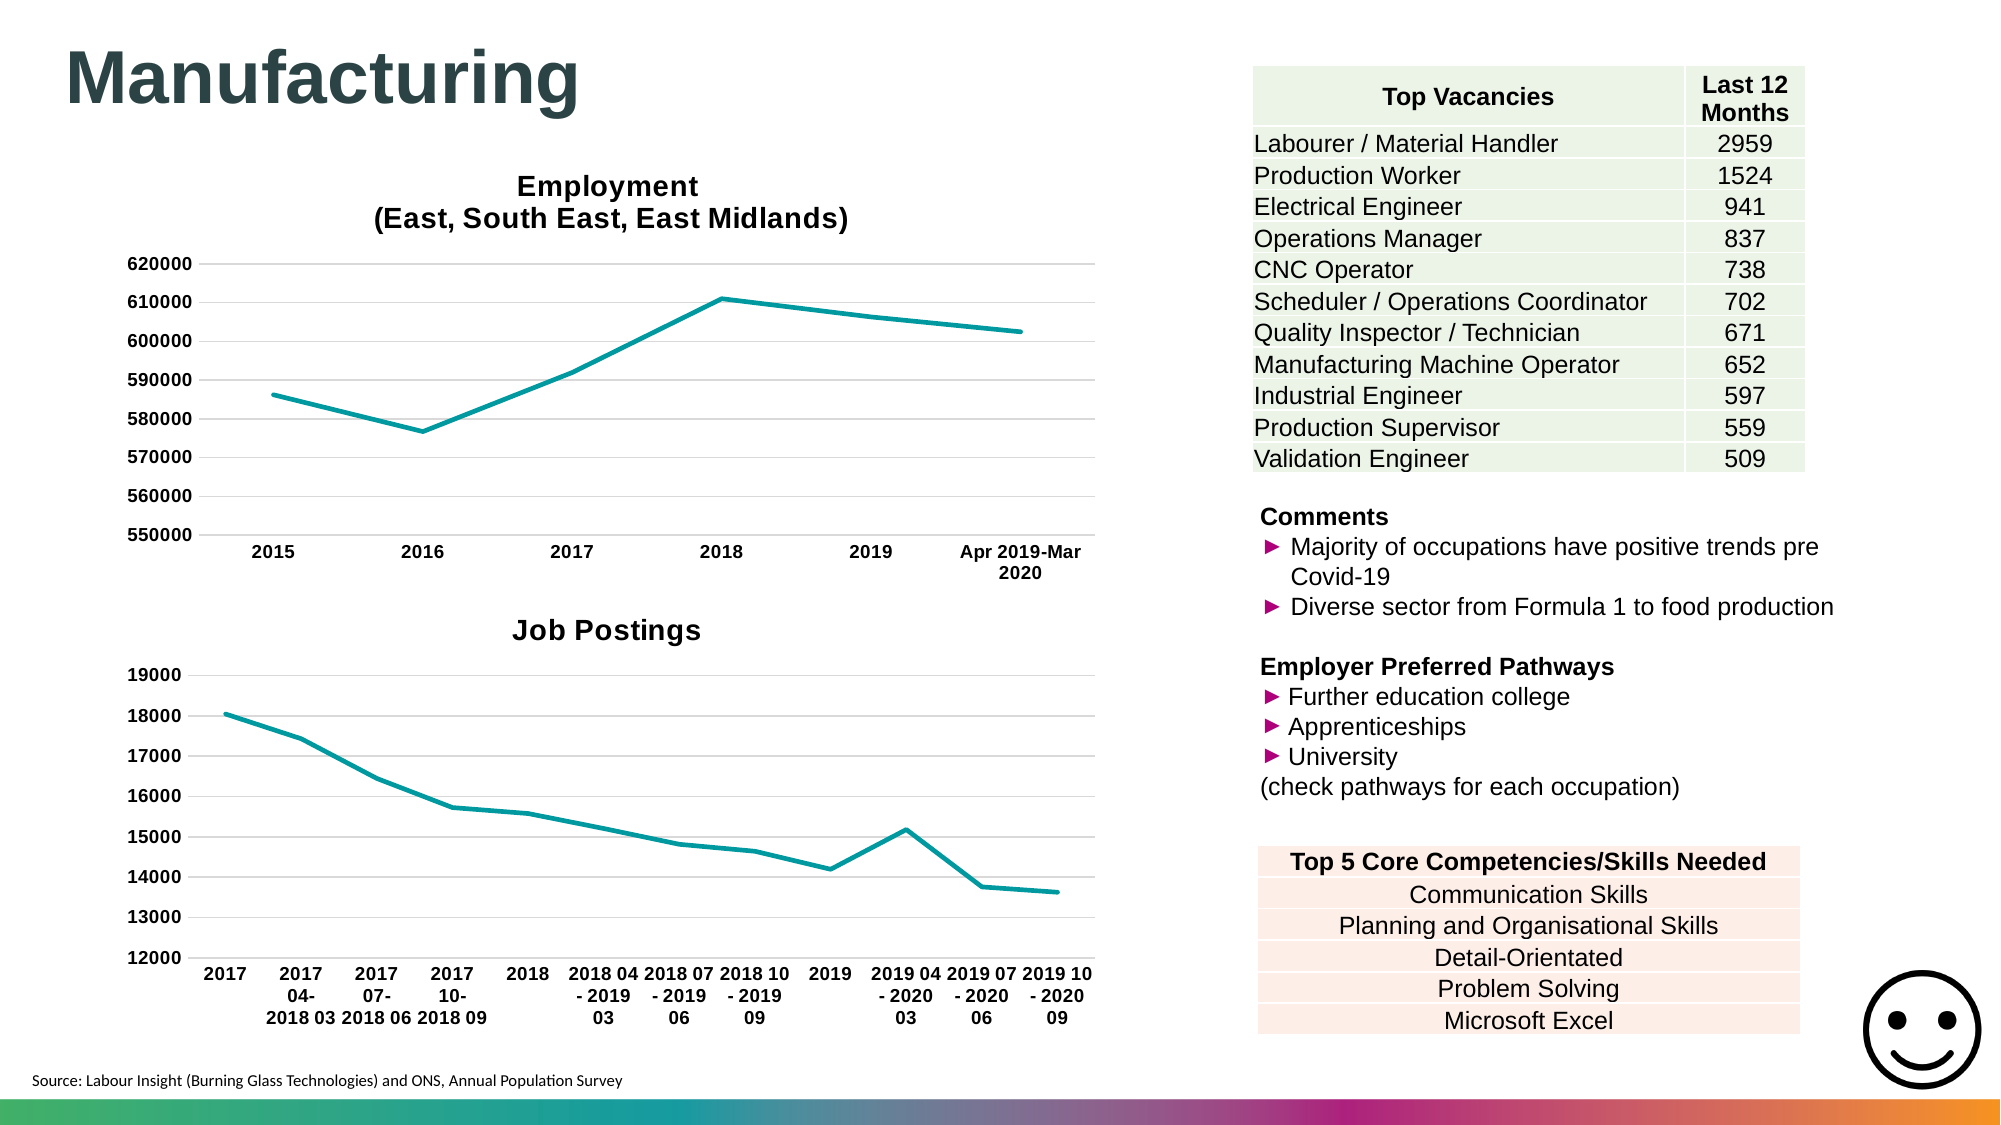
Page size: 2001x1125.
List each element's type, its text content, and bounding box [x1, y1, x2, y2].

table_cell Scheduler / Operations Coordinator [1253, 285, 1684, 315]
table_cell 738 [1686, 253, 1805, 283]
table_cell 702 [1686, 285, 1805, 315]
picture [0, 954, 2000, 1125]
table_cell Manufacturing Machine Operator [1253, 348, 1684, 378]
table_cell 2959 [1686, 127, 1805, 157]
table_cell Industrial Engineer [1253, 379, 1684, 409]
table_cell 509 [1686, 443, 1805, 472]
table_cell 1524 [1686, 159, 1805, 189]
title Manufacturing [50, 0, 1950, 188]
table_cell Production Worker [1253, 159, 1684, 189]
text_box Source: Labour Insight (Burning Glass Technologies) and ONS, Annual Population Survey [17, 1062, 836, 1117]
table_cell Communication Skills [1258, 878, 1800, 908]
table_cell 837 [1686, 222, 1805, 252]
table_cell Operations Manager [1253, 222, 1684, 252]
table_cell 652 [1686, 348, 1805, 378]
table_header Top Vacancies [1253, 66, 1684, 125]
table_cell 671 [1686, 316, 1805, 346]
table_cell 597 [1686, 379, 1805, 409]
table_cell Labourer / Material Handler [1253, 127, 1684, 157]
table_cell Problem Solving [1258, 973, 1800, 1002]
table_cell CNC Operator [1253, 253, 1684, 283]
table_cell Validation Engineer [1253, 443, 1684, 472]
text_box Comments Majority of occupations have positive trends pre Covid-19 Diverse sector from Formula 1 to food production Employer Preferred Pathways Further education college Apprenticeships University (check pathways for each occupation) [1245, 493, 1870, 868]
table_cell Quality Inspector / Technician [1253, 316, 1684, 346]
chart [106, 143, 1116, 1039]
table_cell Production Supervisor [1253, 411, 1684, 441]
table_cell Microsoft Excel [1258, 1004, 1800, 1034]
table_cell 941 [1686, 190, 1805, 220]
table_header Last 12 Months [1686, 66, 1805, 125]
table_cell 559 [1686, 411, 1805, 441]
table_cell Detail-Orientated [1258, 941, 1800, 971]
table_cell Electrical Engineer [1253, 190, 1684, 220]
table_cell Planning and Organisational Skills [1258, 909, 1800, 939]
table_header Top 5 Core Competencies/Skills Needed [1258, 846, 1800, 876]
